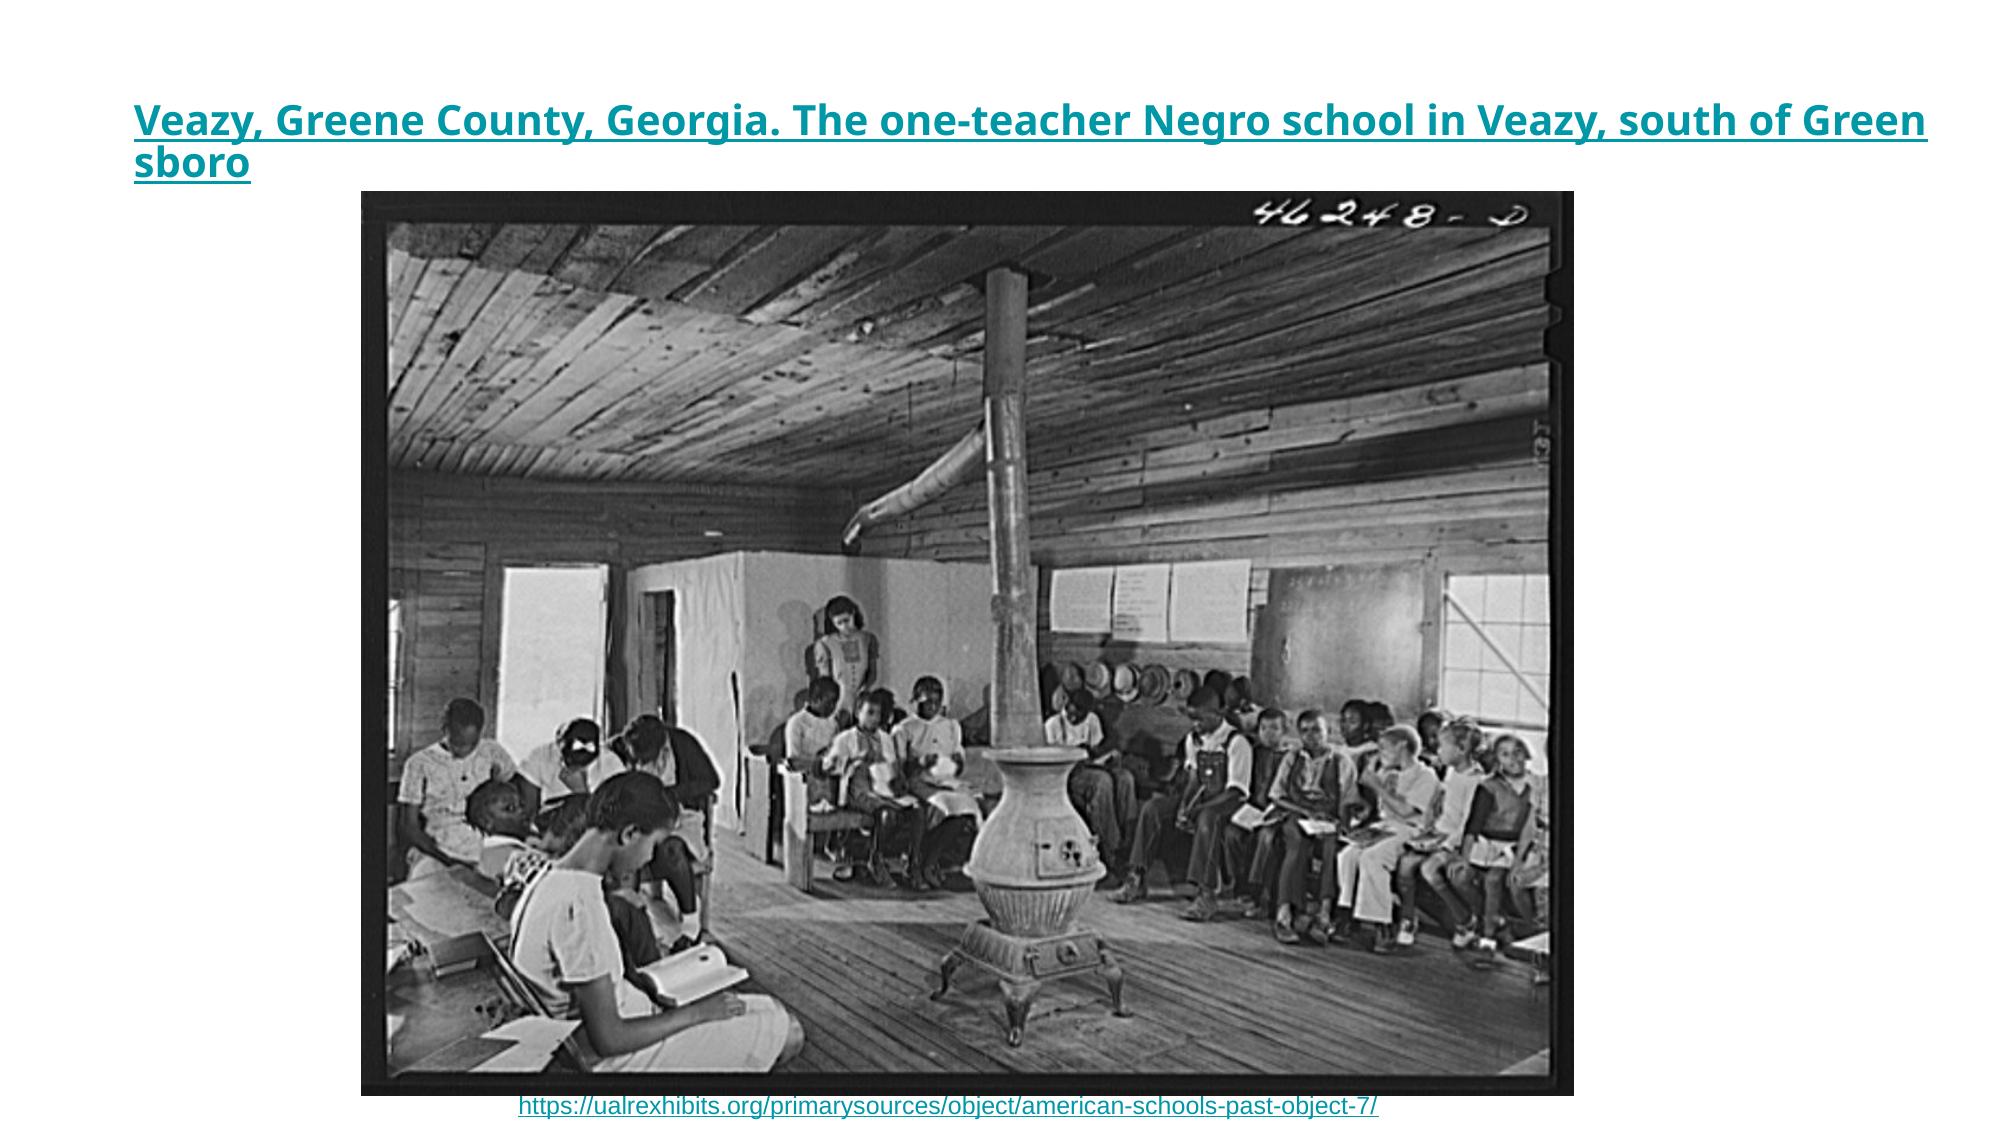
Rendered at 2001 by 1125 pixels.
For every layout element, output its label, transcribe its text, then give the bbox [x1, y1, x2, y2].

text_box Veazy, Greene County, Georgia. The one-teacher Negro school in Veazy, south of Greensboro [118, 39, 1949, 206]
picture [361, 191, 1574, 1097]
text_box https://ualrexhibits.org/primarysources/object/american-schools-past-object-7/ [503, 1104, 1414, 1125]
